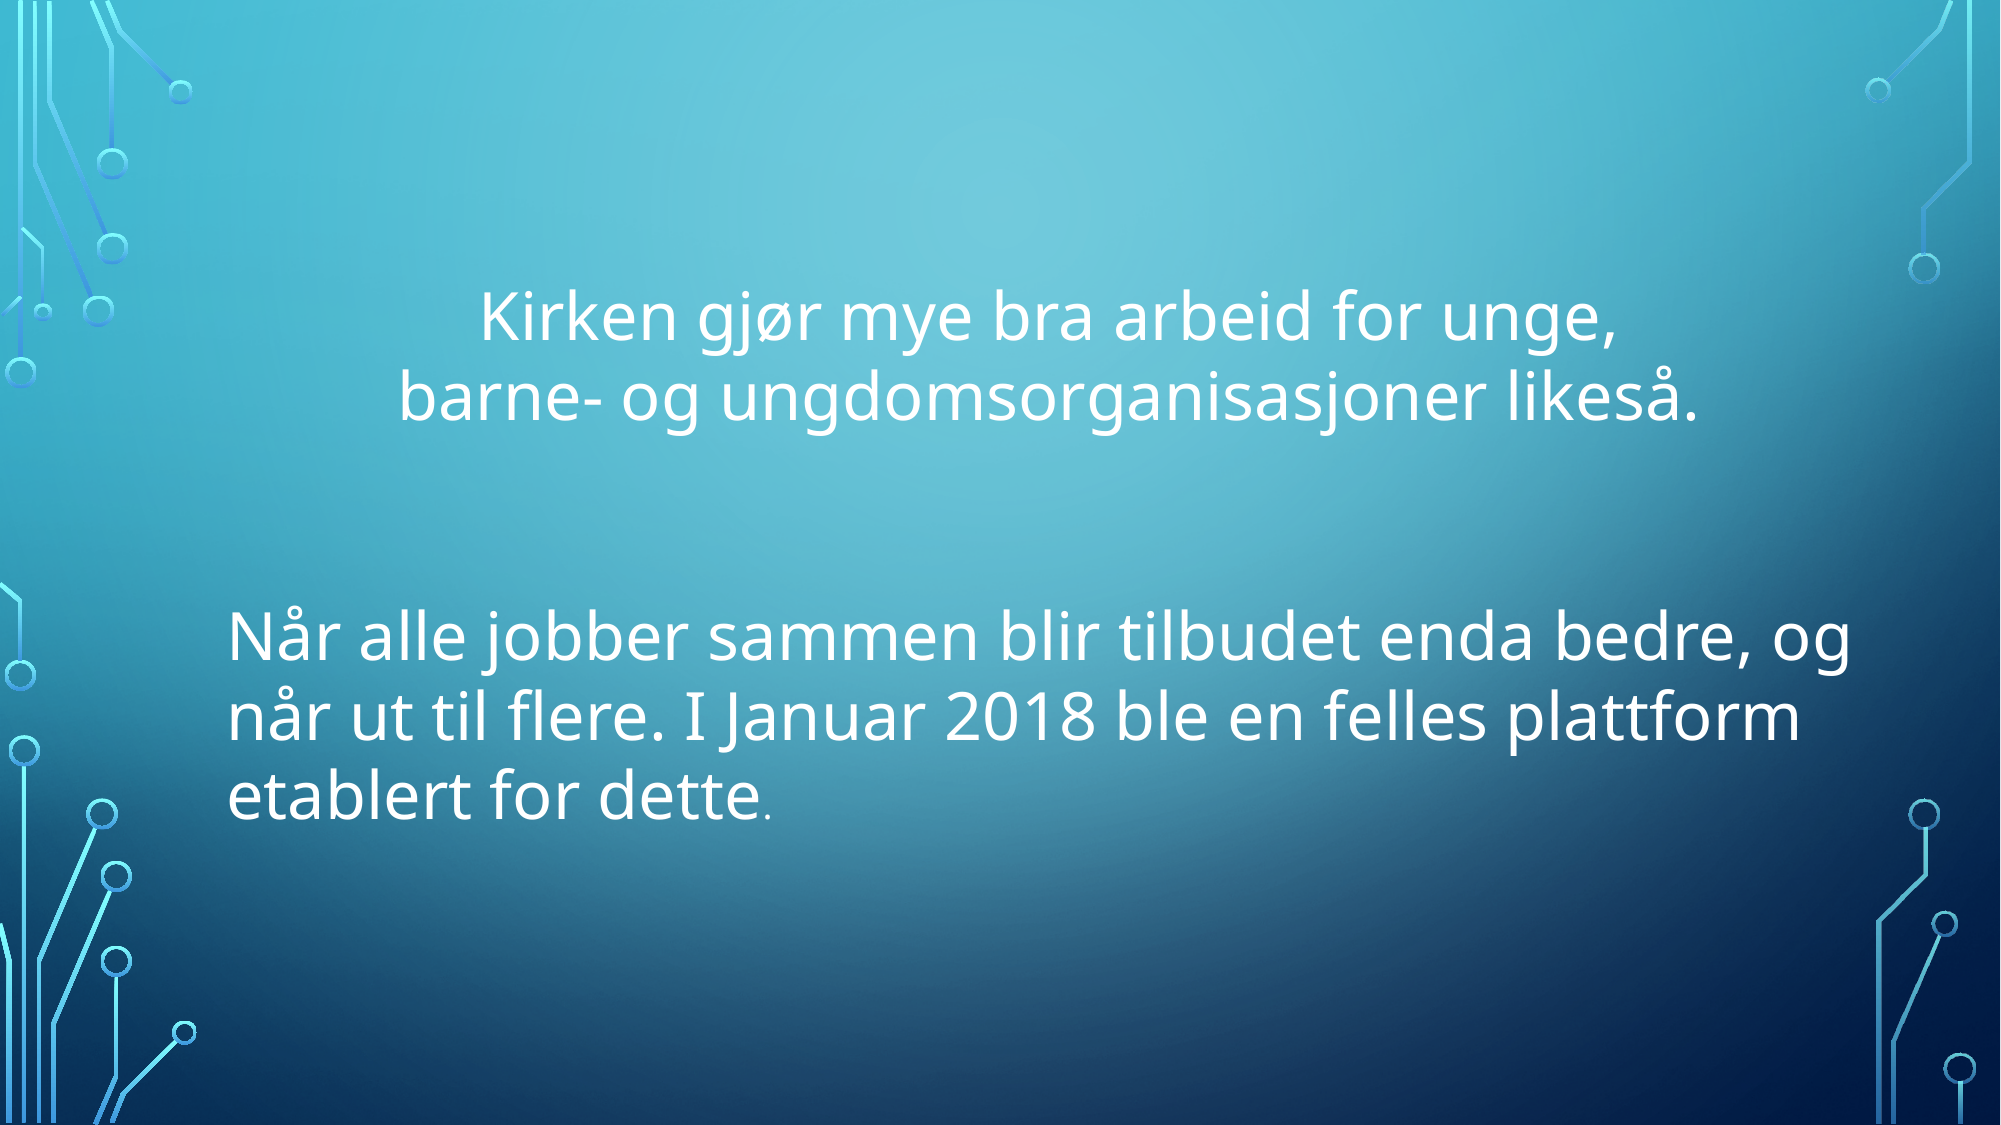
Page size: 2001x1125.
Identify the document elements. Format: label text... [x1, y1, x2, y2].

text_box Kirken gjør mye bra arbeid for unge, barne- og ungdomsorganisasjoner likeså. Når alle jobber sammen blir tilbudet enda bedre, og når ut til flere. I Januar 2018 ble en felles plattform etablert for dette. [211, 266, 1906, 841]
